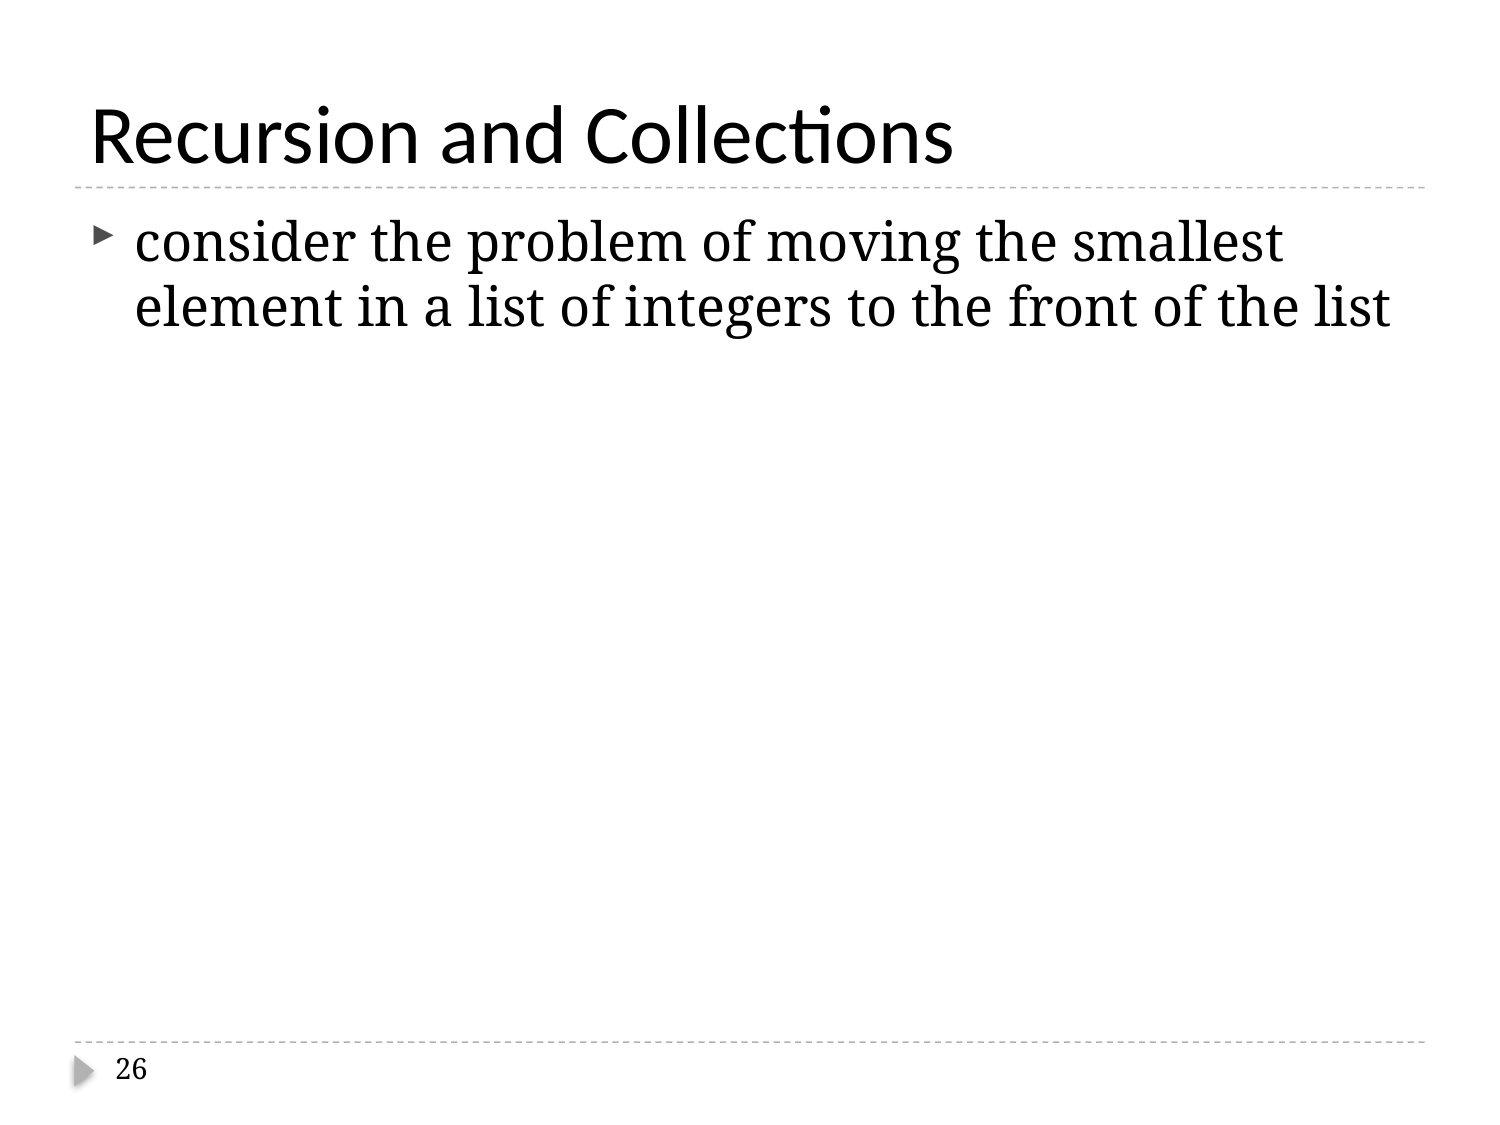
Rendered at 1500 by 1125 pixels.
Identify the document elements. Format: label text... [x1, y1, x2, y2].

list consider the problem of moving the smallest element in a list of integers to the front of the list [74, 199, 1426, 1011]
slide_number 26 [100, 1042, 426, 1103]
title Recursion and Collections [74, 24, 1426, 188]
